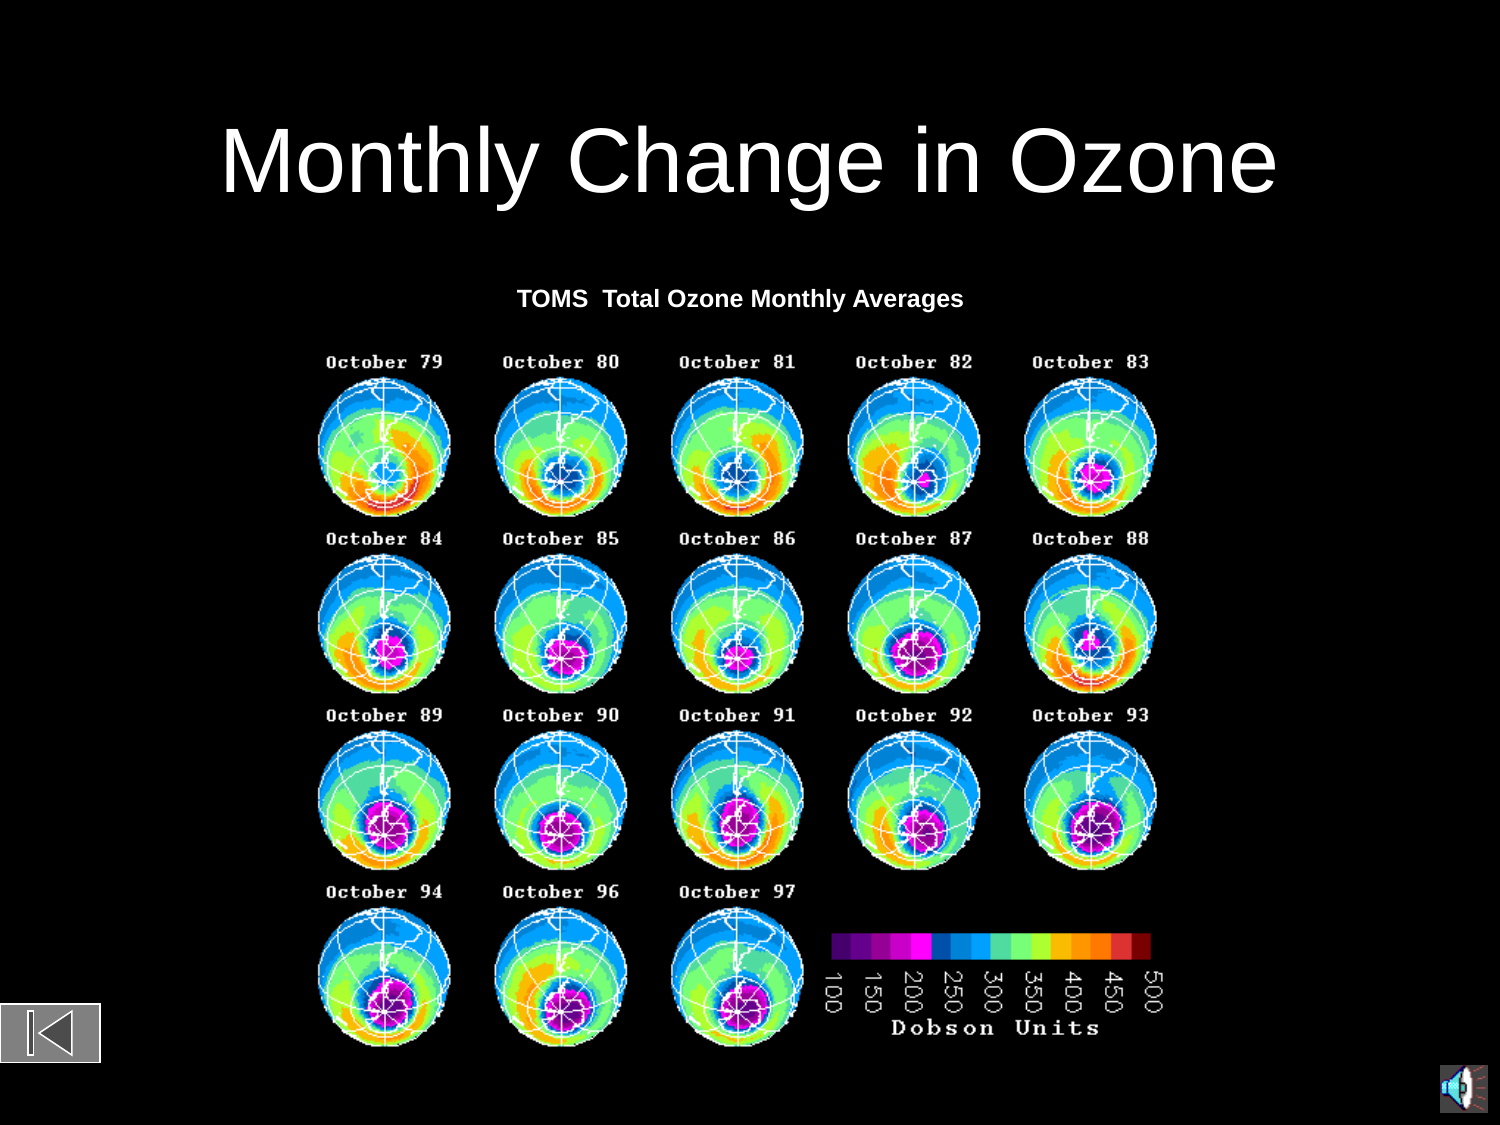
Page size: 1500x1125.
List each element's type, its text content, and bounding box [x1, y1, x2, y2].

picture [286, 330, 1214, 1076]
text_box [0, 1003, 100, 1063]
title Monthly Change in Ozone [112, 62, 1388, 251]
picture [1438, 1063, 1490, 1115]
text_box TOMS Total Ozone Monthly Averages [502, 275, 981, 320]
